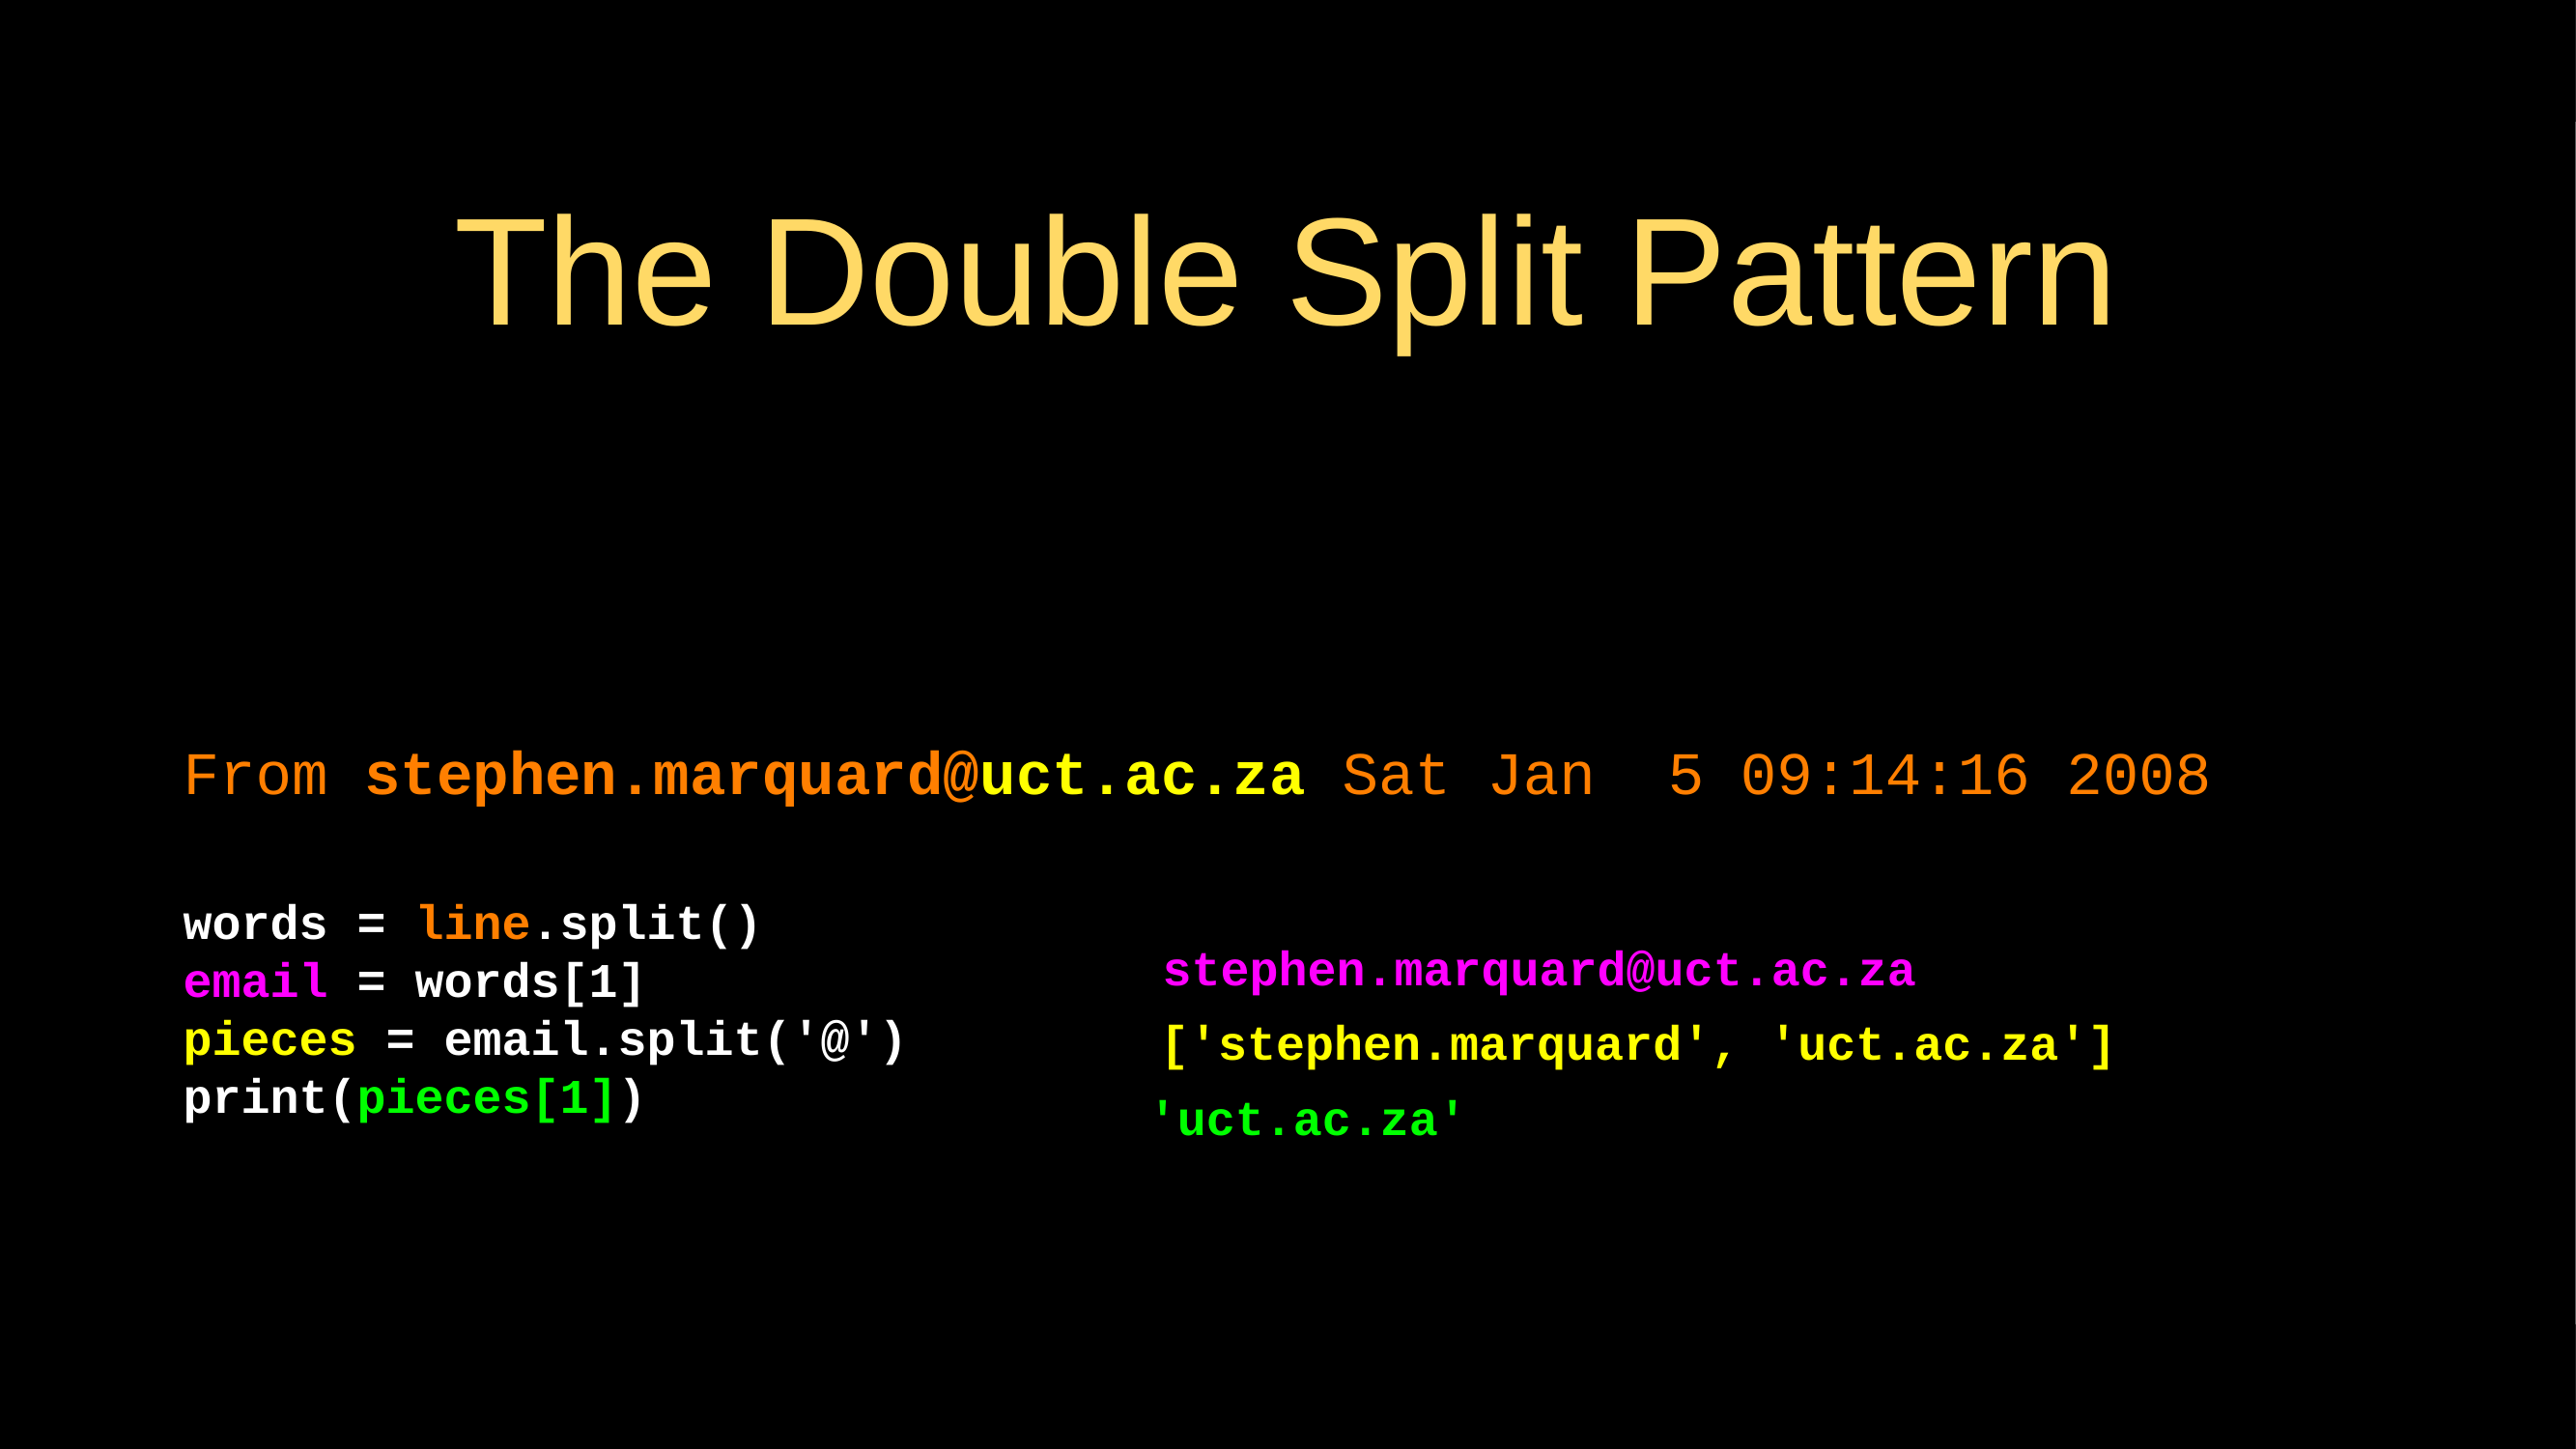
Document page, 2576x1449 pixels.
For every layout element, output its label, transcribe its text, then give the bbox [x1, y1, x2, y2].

text_box words = line.split() email = words[1] pieces = email.split('@') print(pieces[1]) [183, 886, 1163, 1186]
text_box From stephen.marquard@uct.ac.za Sat Jan 5 09:14:16 2008 [183, 717, 2298, 824]
title The Double Split Pattern [183, 125, 2391, 403]
text_box 'uct.ac.za' [1147, 1072, 1581, 1159]
text_box ['stephen.marquard', 'uct.ac.za'] [1163, 1002, 2267, 1079]
text_box stephen.marquard@uct.ac.za [1162, 912, 2204, 1020]
